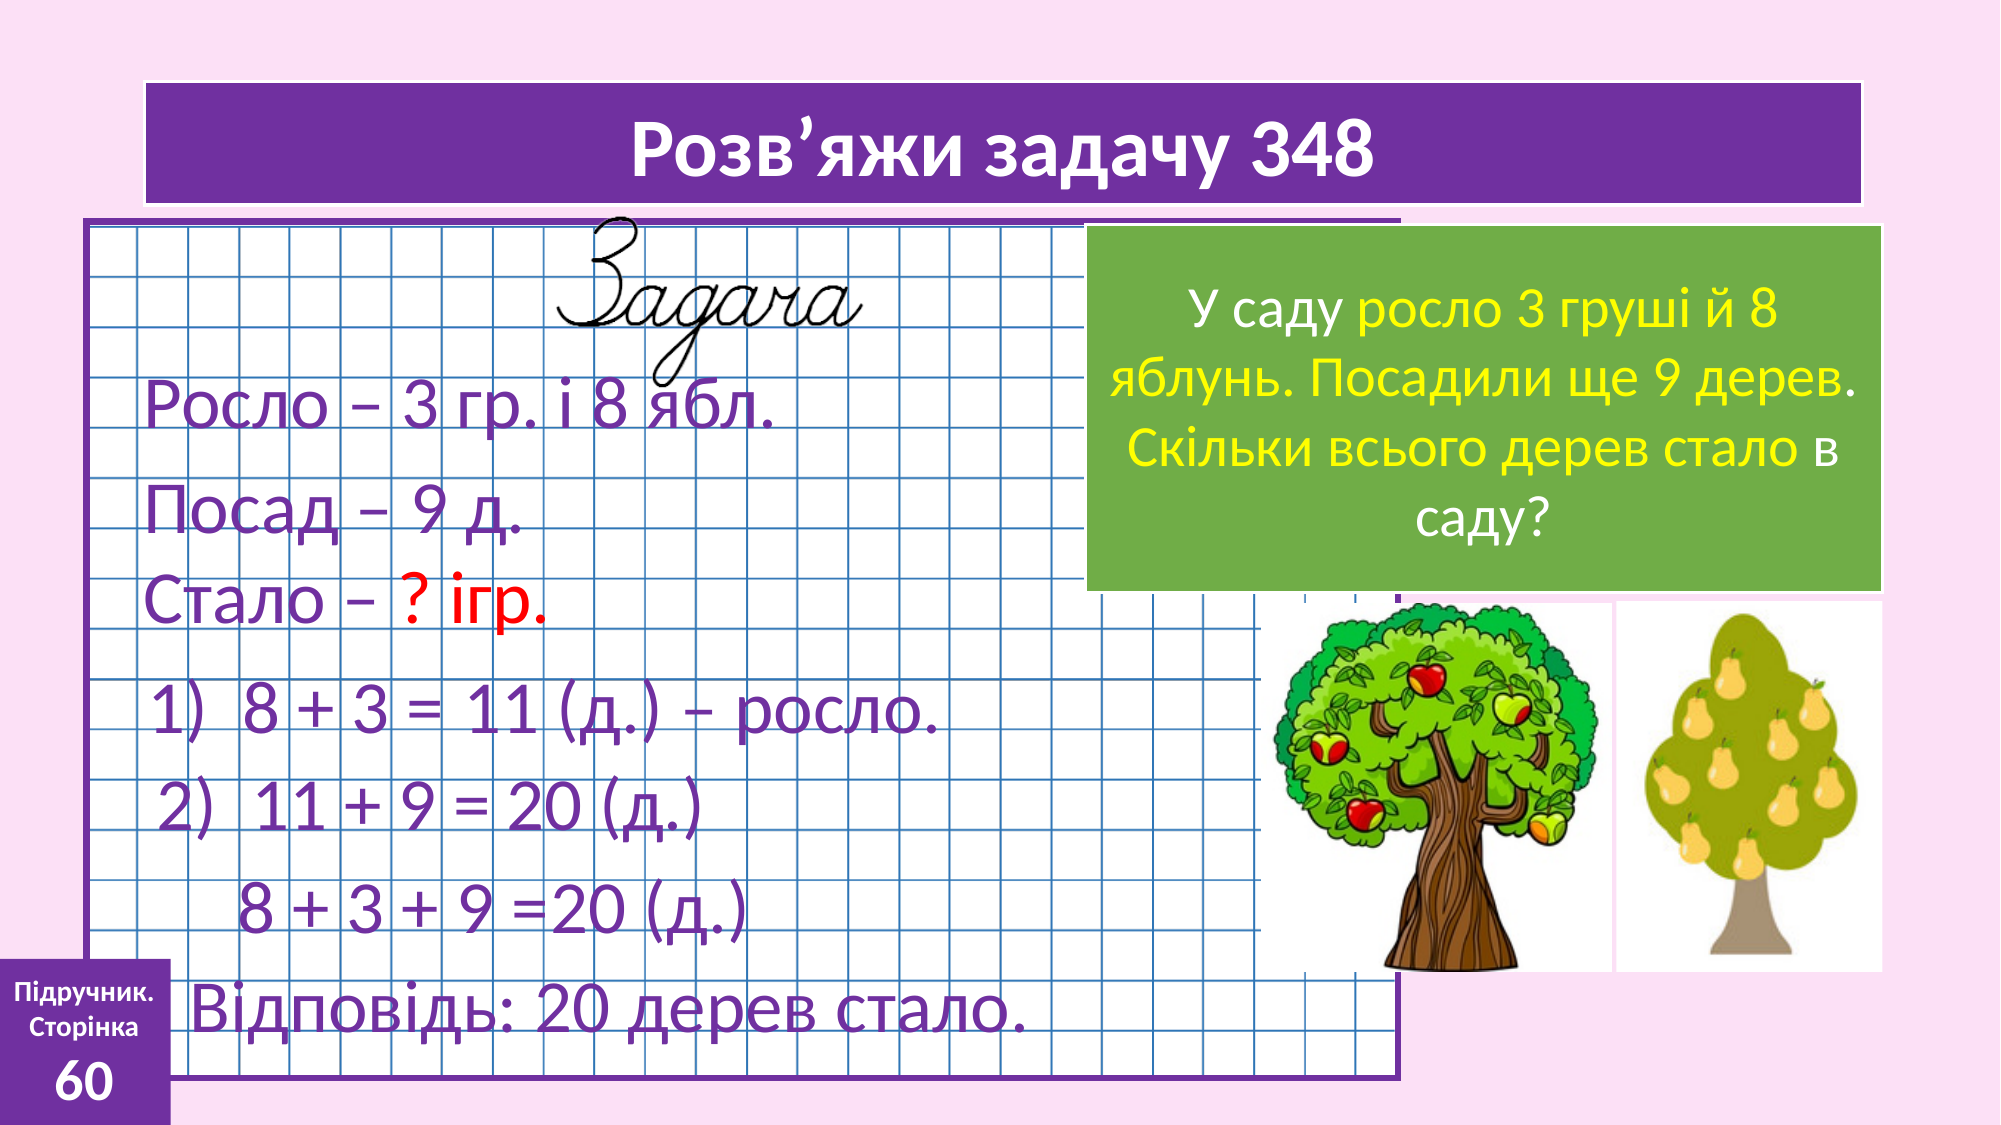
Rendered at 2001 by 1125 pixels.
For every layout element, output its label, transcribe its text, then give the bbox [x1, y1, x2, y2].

text_box Розв’яжи задачу 348 [143, 80, 1864, 207]
picture [89, 188, 1612, 1075]
picture [1616, 601, 1883, 972]
text_box Підручник. Сторінка 60 [0, 958, 172, 1125]
text_box У саду росло 3 груші й 8 яблунь. Посадили ще 9 дерев. Скільки всього дерев стало в саду? [1084, 223, 1884, 594]
